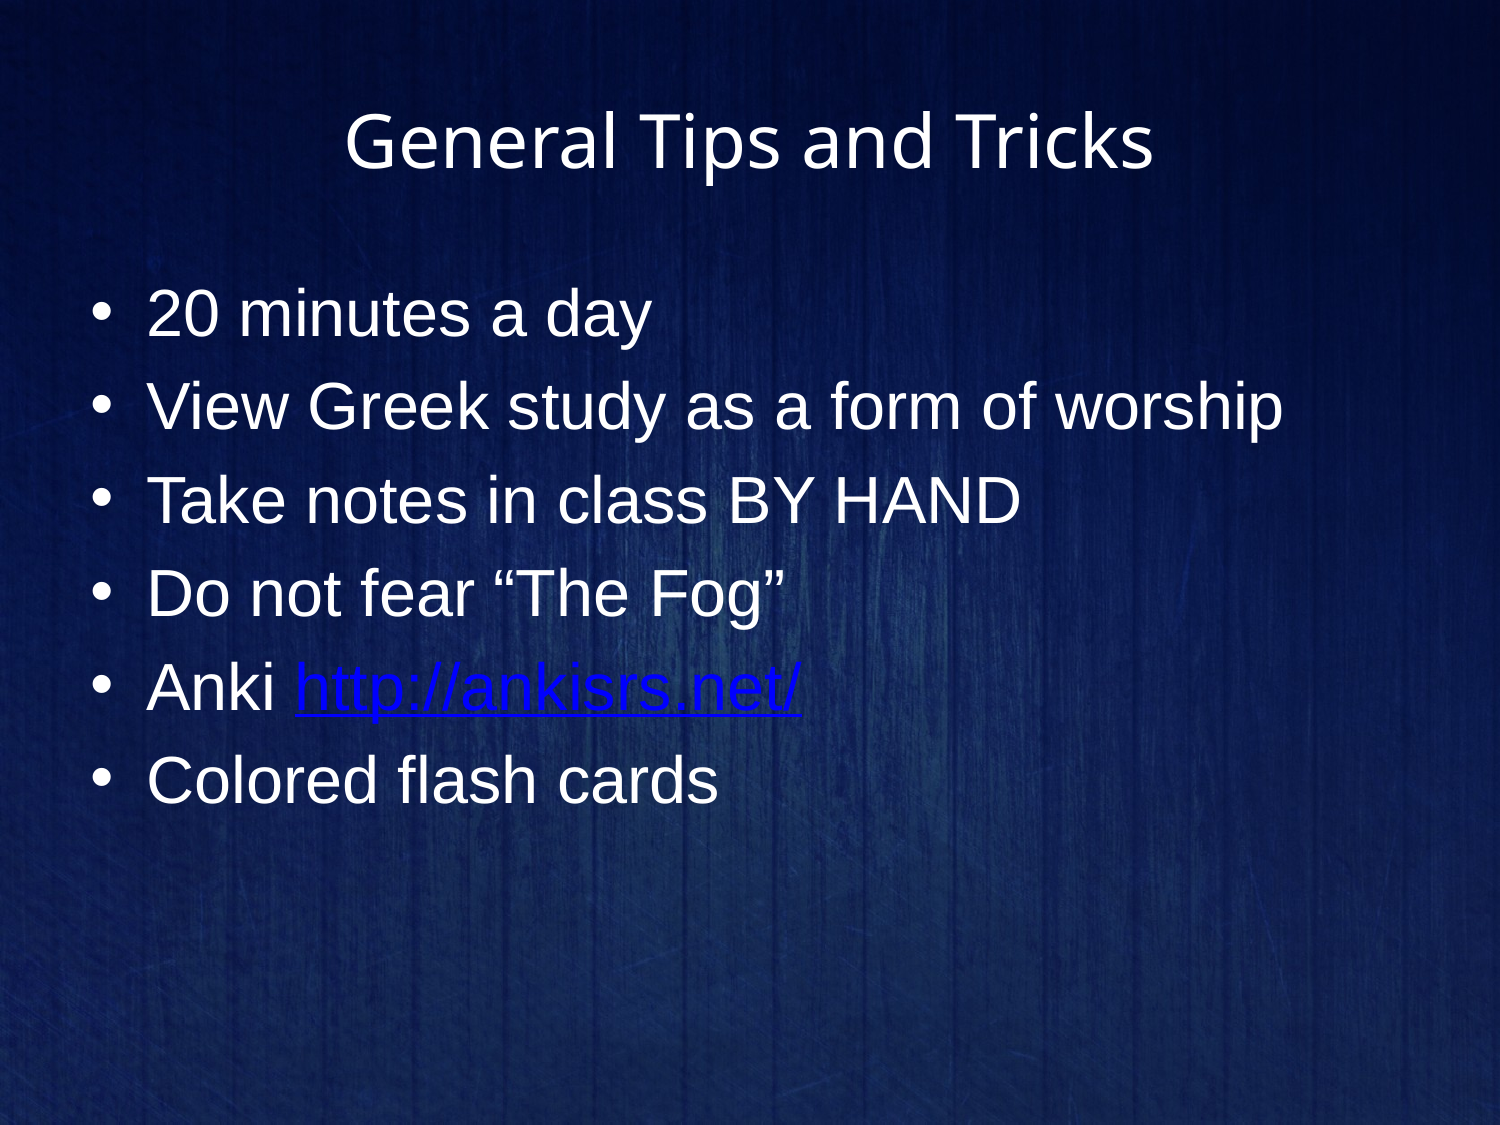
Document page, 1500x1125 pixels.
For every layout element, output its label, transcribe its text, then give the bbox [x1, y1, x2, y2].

title General Tips and Tricks [75, 45, 1425, 233]
picture [0, 0, 1500, 1125]
list 20 minutes a day View Greek study as a form of worship Take notes in class BY HAND Do not fear “The Fog” Anki http://ankisrs.net/ Colored flash cards [75, 262, 1425, 1005]
